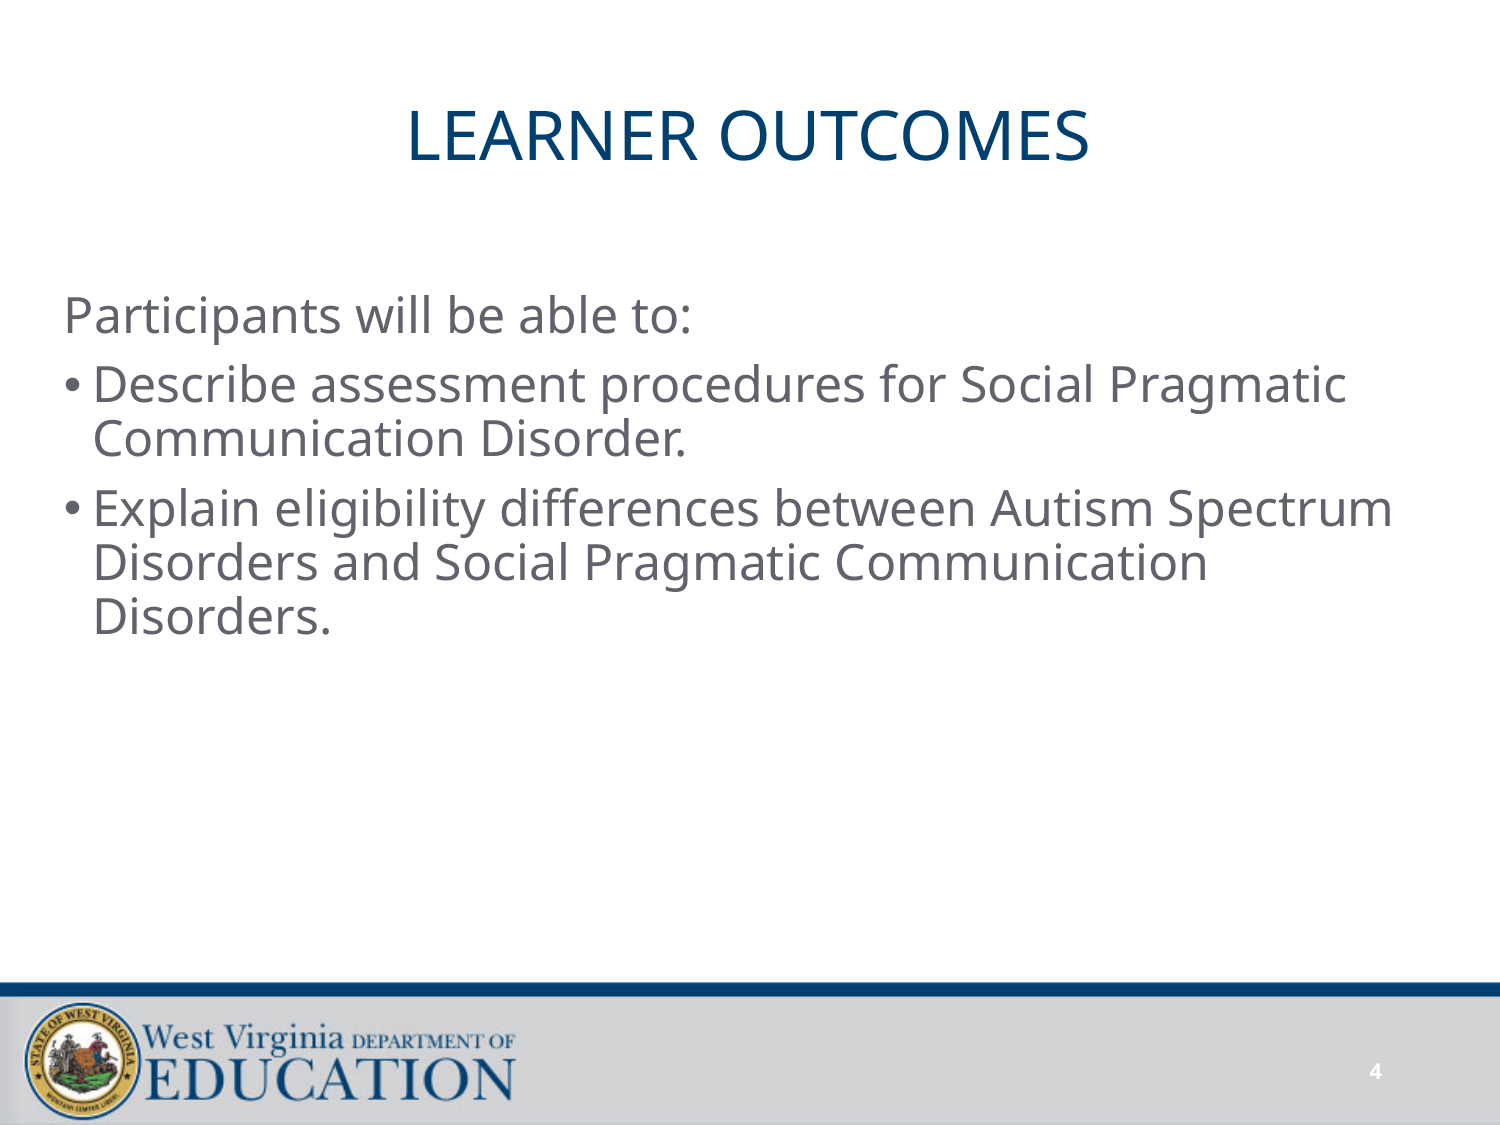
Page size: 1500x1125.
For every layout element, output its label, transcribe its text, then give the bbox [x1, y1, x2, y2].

list Participants will be able to: Describe assessment procedures for Social Pragmatic Communication Disorder. Explain eligibility differences between Autism Spectrum Disorders and Social Pragmatic Communication Disorders. [49, 282, 1448, 964]
title LEARNER OUTCOMES [49, 23, 1448, 254]
slide_number 4 [1303, 1042, 1448, 1103]
picture [0, 0, 1500, 1125]
